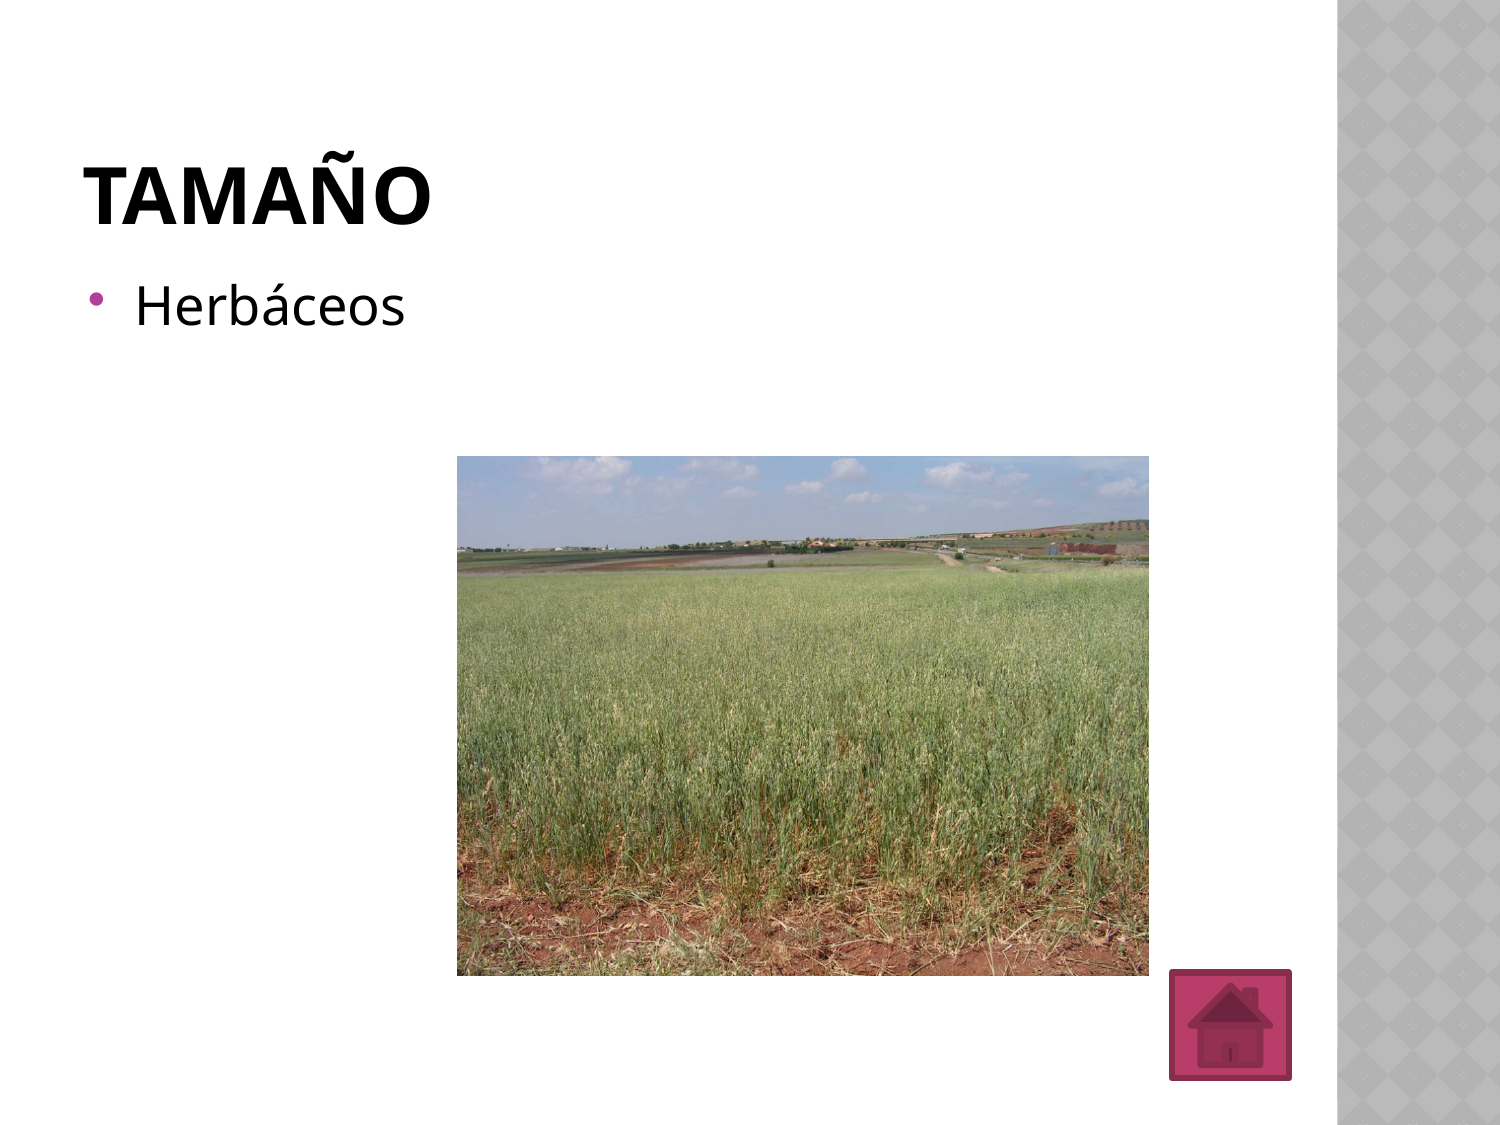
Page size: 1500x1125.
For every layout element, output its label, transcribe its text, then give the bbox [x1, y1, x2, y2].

text_box [1169, 969, 1292, 1081]
picture [456, 456, 1149, 976]
title Tamaño [75, 52, 1263, 240]
list Herbáceos [75, 264, 1263, 1059]
